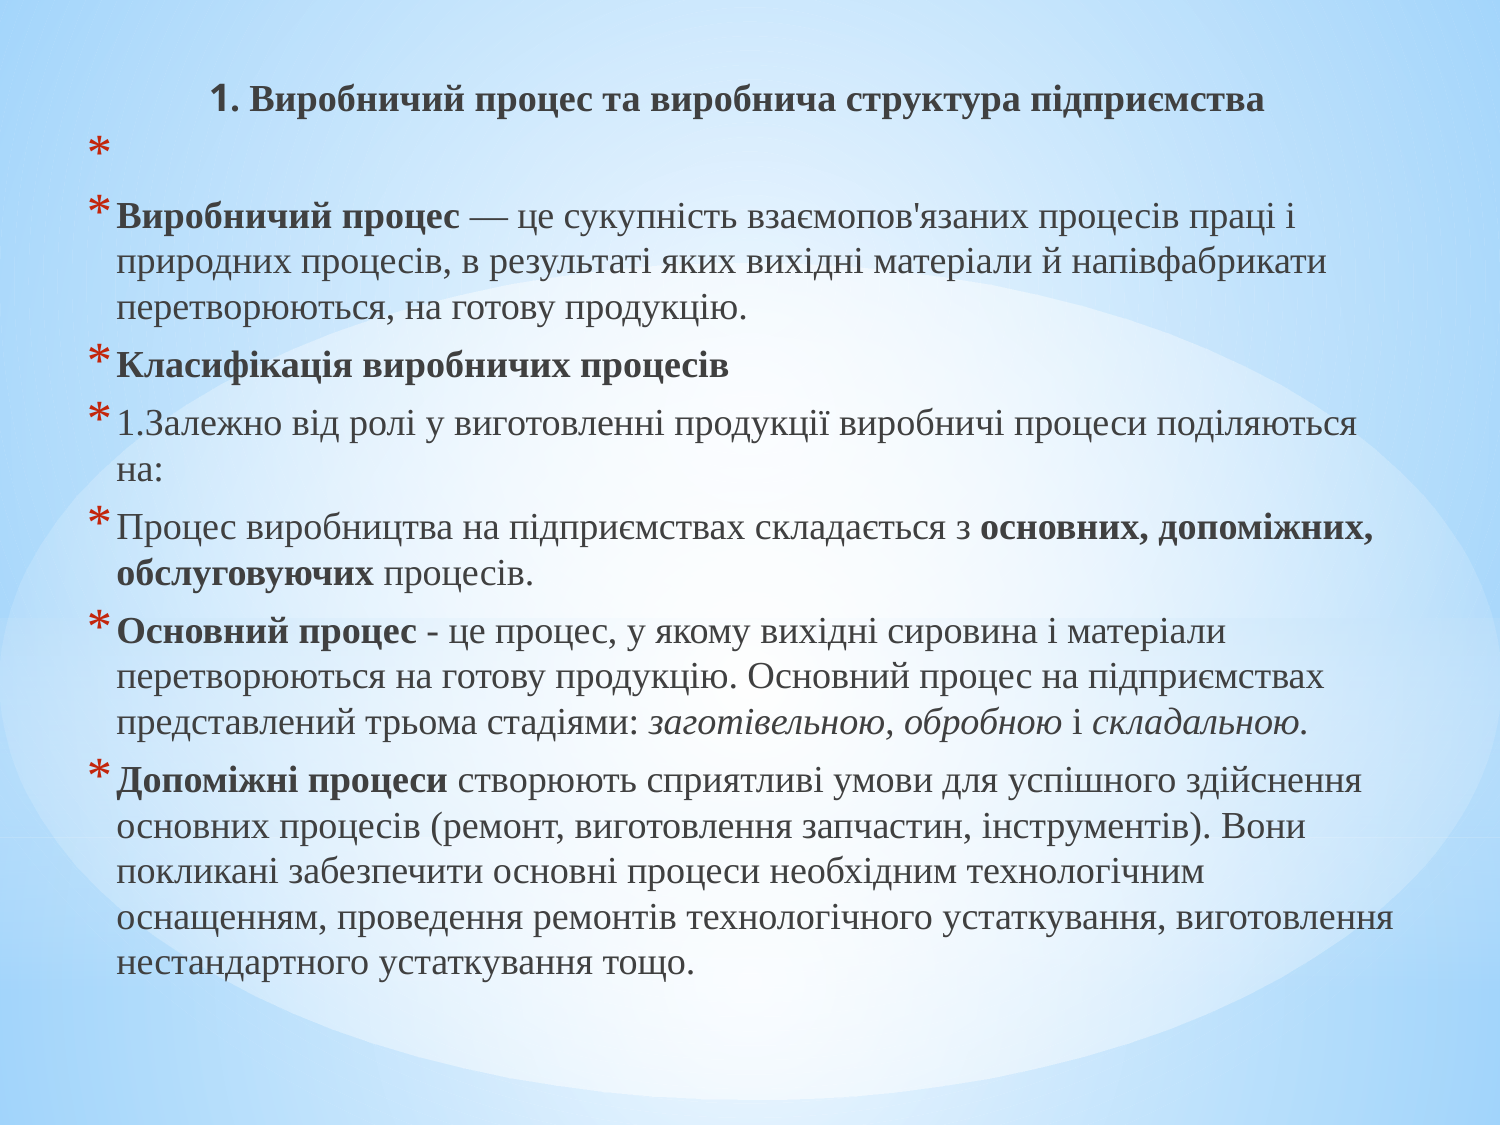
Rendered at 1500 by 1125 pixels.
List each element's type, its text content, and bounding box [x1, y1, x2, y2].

list 1. Виробничий процес та виробнича структура підприємства Виробничий процес — це сукупність взаємопов'язаних процесів праці і природних процесів, в результаті яких вихідні матеріали й напівфабрикати перетворюються, на готову продукцію. Класифікація виробничих процесів 1.Залежно від ролі у виготовленні продукції виробничі процеси поділяються на: Процес виробництва на підприємствах складається з основних, допоміжних, обслуговуючих процесів. Основний процес - це процес, у якому вихідні сировина і матеріали перетворюються на готову продукцію. Основний процес на підприємствах представлений трьома стадіями: заготівельною, обробною і складальною. Допоміжні процеси створюють сприятливі умови для успішного здійснення основних процесів (ремонт, виготовлення запчастин, інструментів). Вони покликані забезпечити основні процеси необхідним технологічним оснащенням, проведення ремонтів технологічного устаткування, виготовлення нестандартного устаткування тощо. [64, 66, 1412, 1000]
